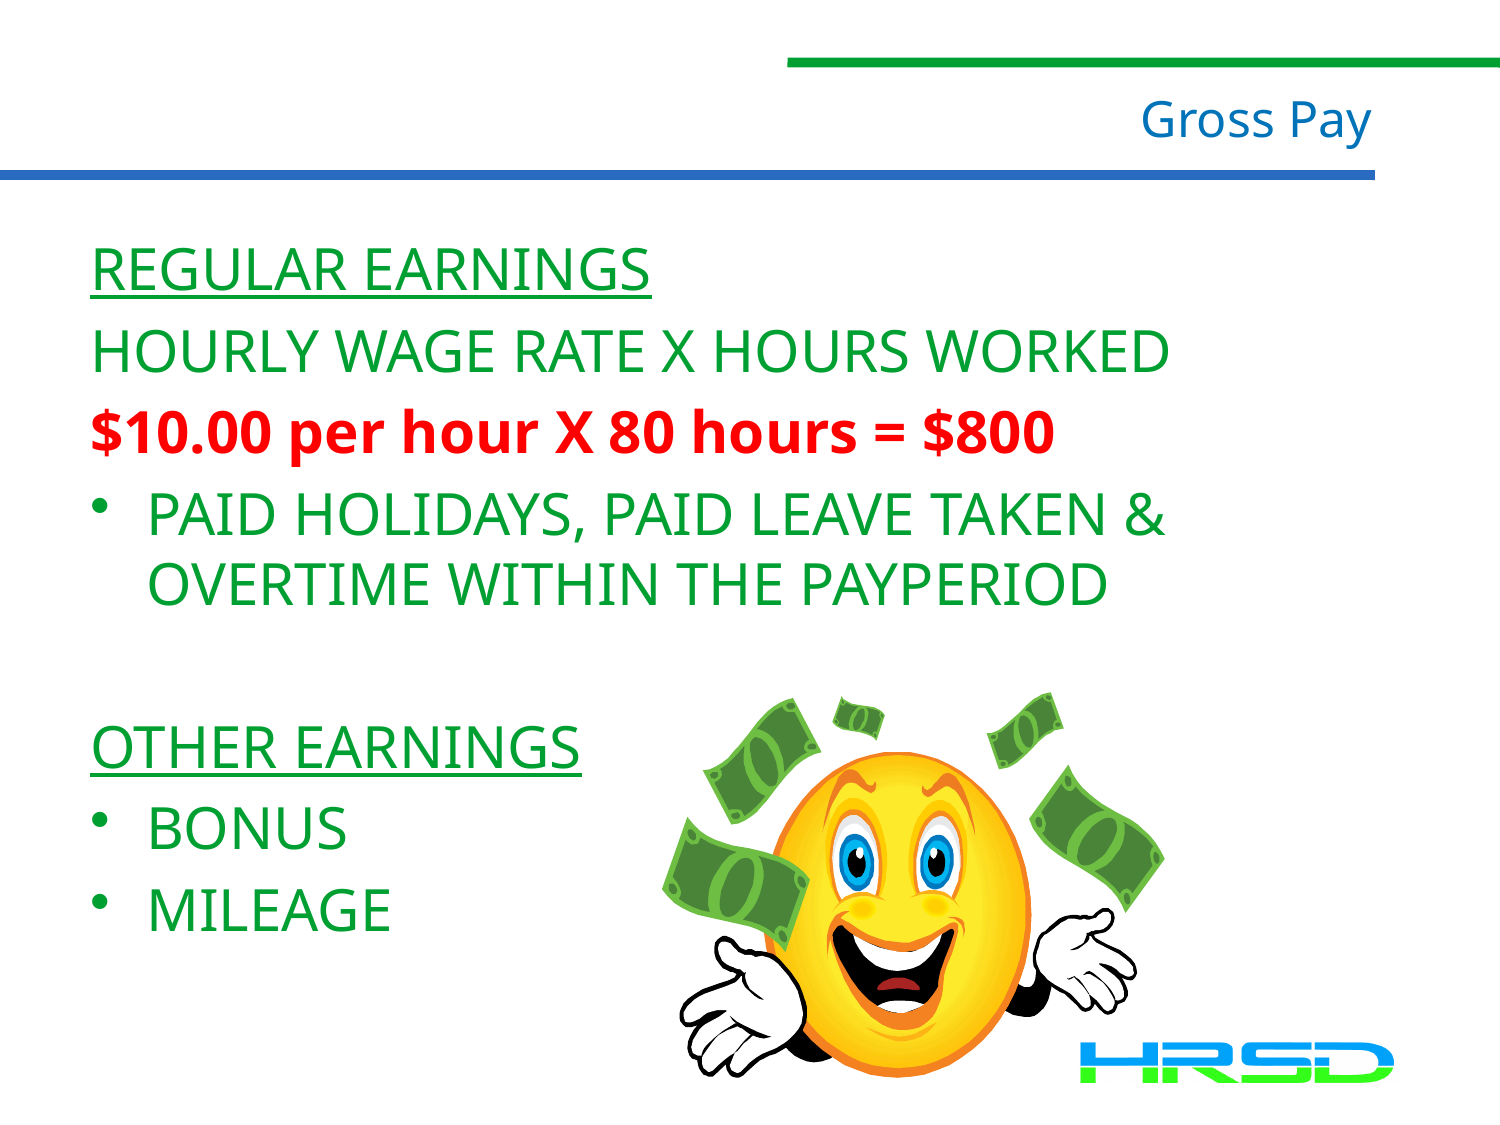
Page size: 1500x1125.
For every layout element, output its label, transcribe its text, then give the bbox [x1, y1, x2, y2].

list REGULAR EARNINGS HOURLY WAGE RATE X HOURS WORKED $10.00 per hour X 80 hours = $800 PAID HOLIDAYS, PAID LEAVE TAKEN & OVERTIME WITHIN THE PAYPERIOD OTHER EARNINGS BONUS MILEAGE [75, 224, 1263, 1059]
title Gross Pay [662, 62, 1500, 173]
picture [661, 687, 1400, 1084]
